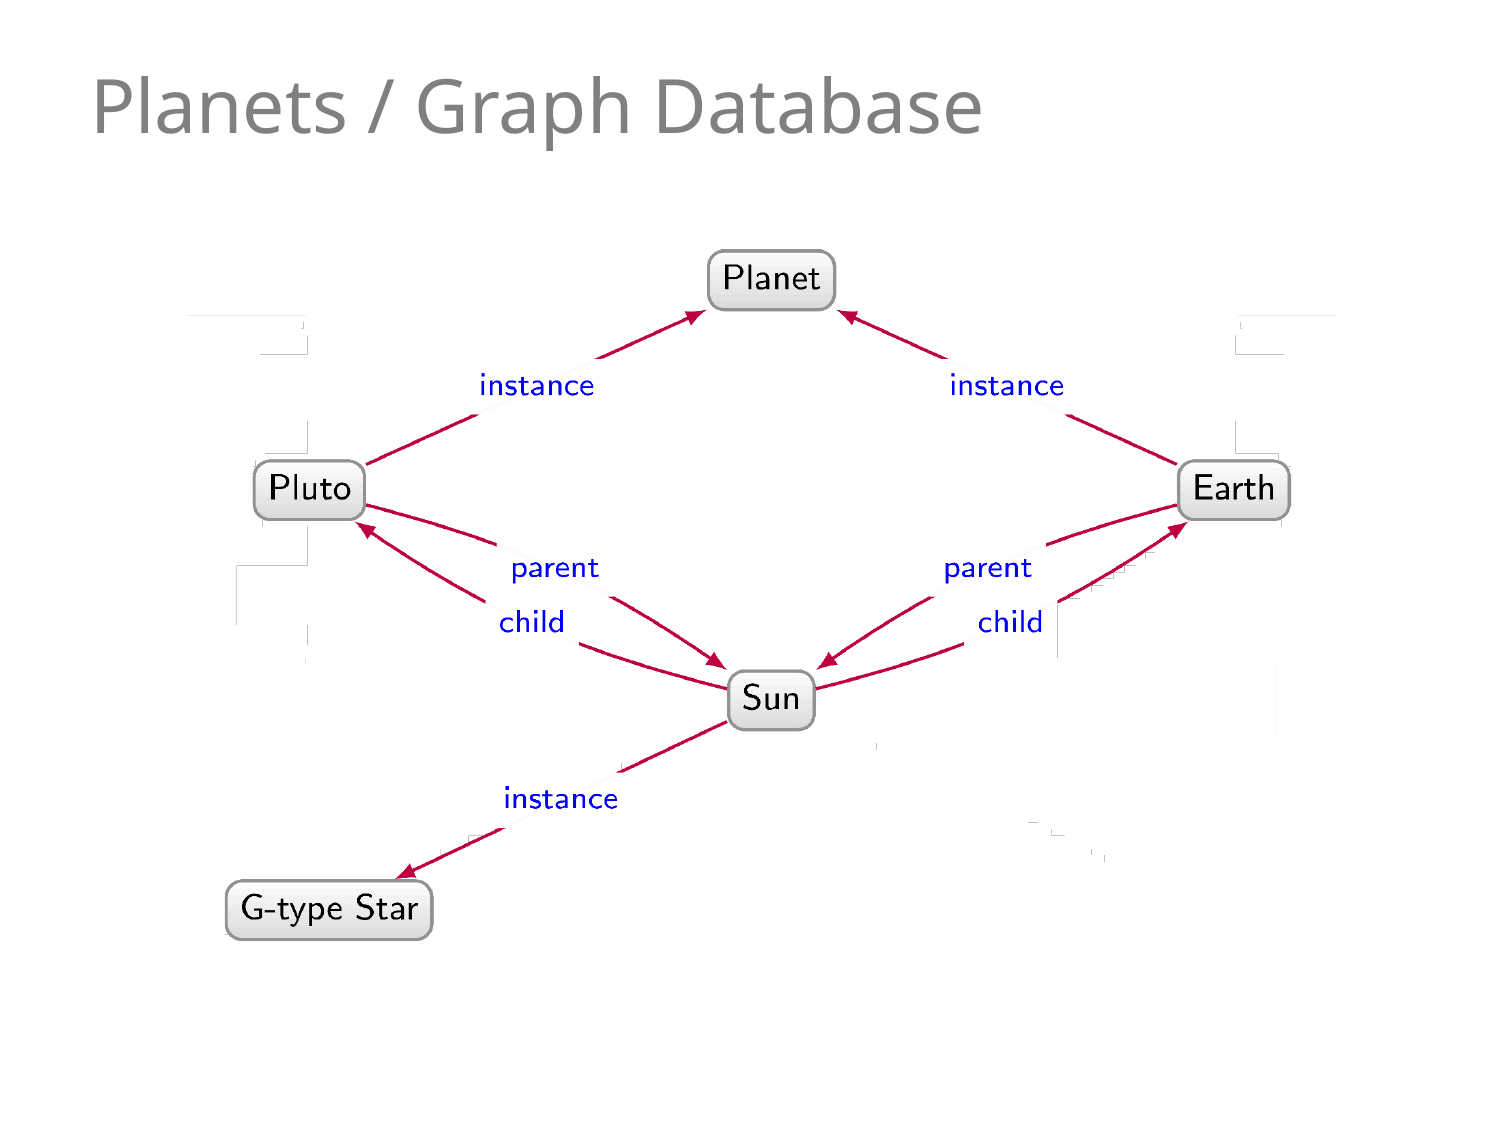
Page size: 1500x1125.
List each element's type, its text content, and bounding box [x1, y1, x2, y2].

title Planets / Graph Database [75, 45, 1425, 163]
picture [187, 249, 1337, 942]
